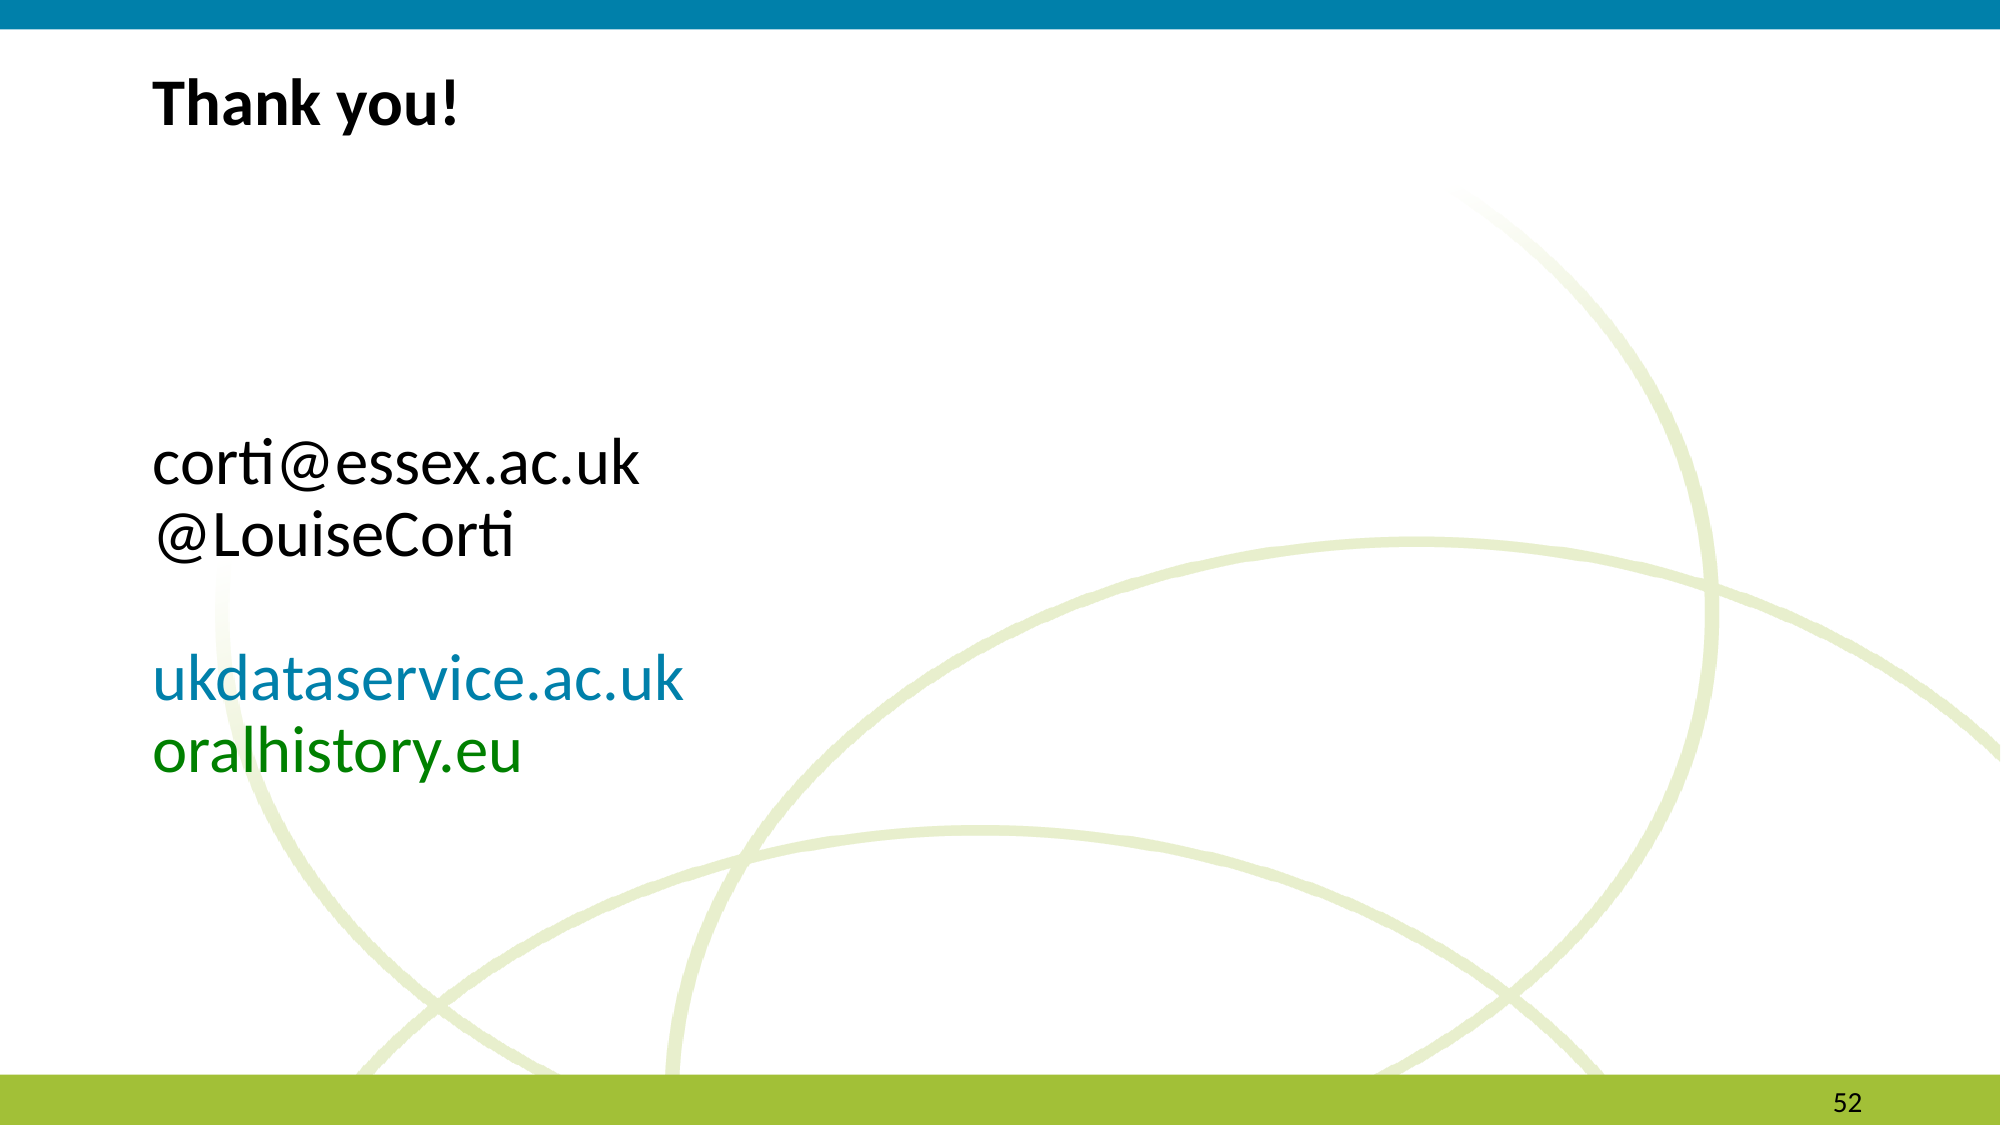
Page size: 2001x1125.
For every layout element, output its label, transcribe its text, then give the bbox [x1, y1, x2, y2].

picture [0, 30, 2001, 1125]
title Thank you! corti@essex.ac.uk @LouiseCorti ukdataservice.ac.uk oralhistory.eu [137, 59, 1863, 237]
slide_number 52 [1412, 1078, 1863, 1123]
